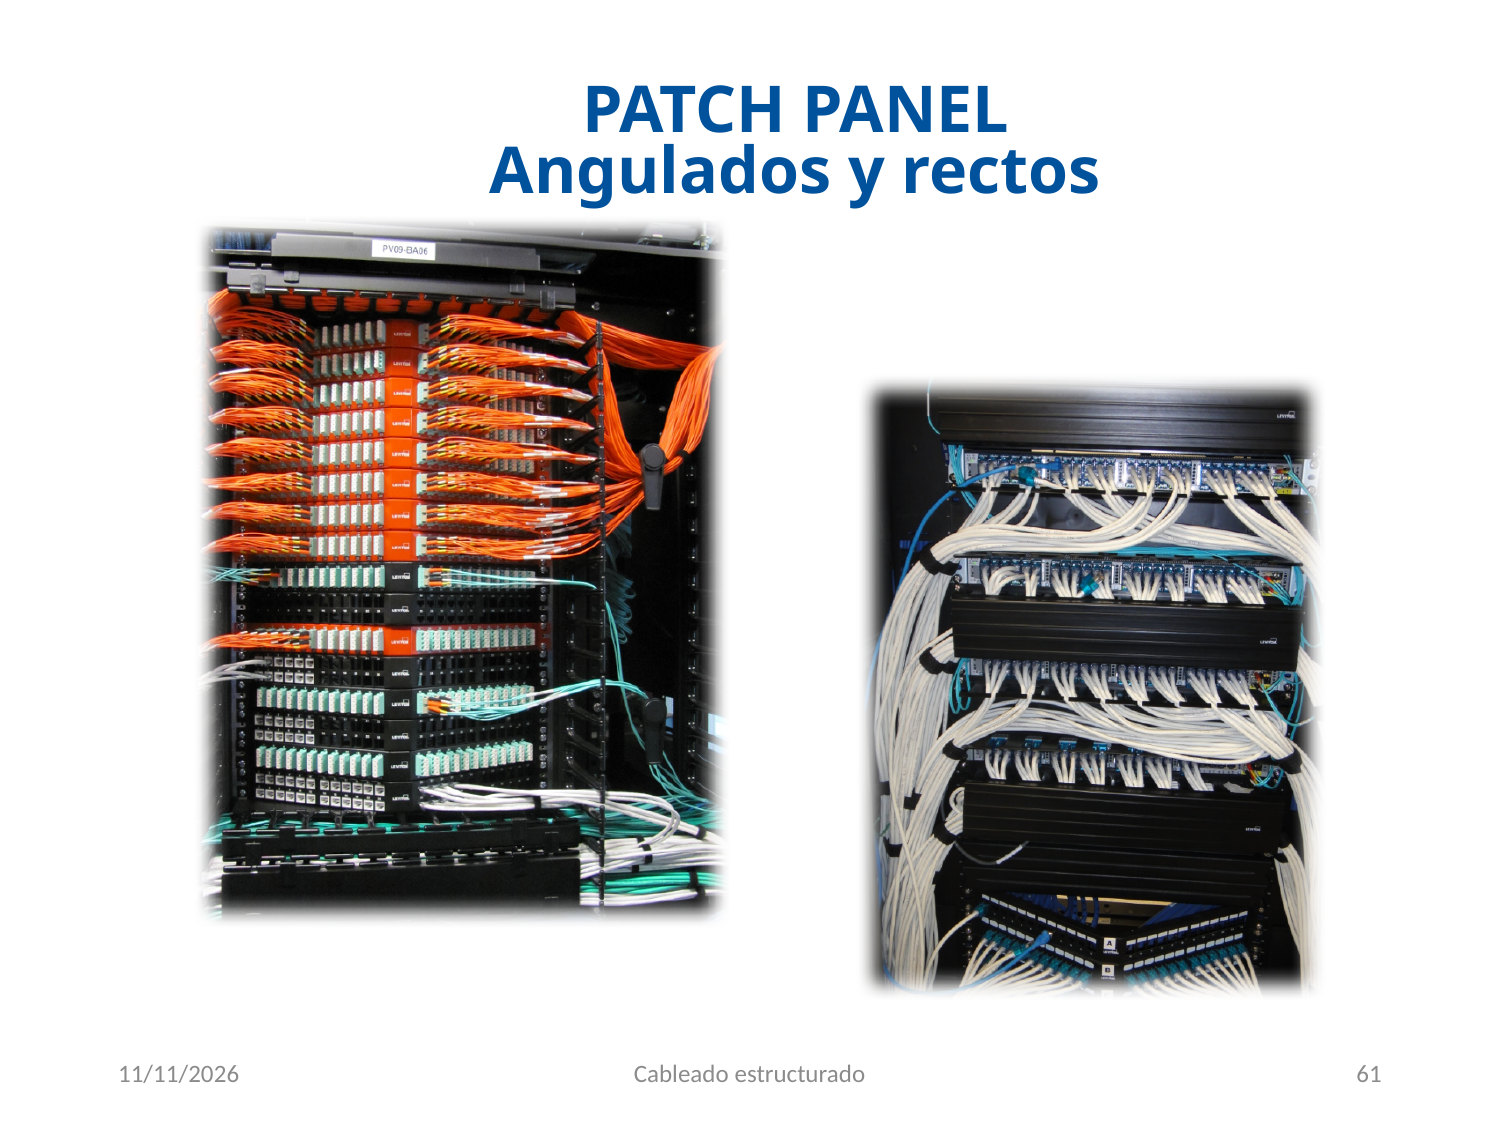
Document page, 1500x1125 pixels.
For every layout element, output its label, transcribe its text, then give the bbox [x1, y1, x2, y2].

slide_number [103, 1042, 441, 1103]
picture [194, 215, 730, 928]
slide_number 61 [1059, 1042, 1397, 1103]
text_box PATCH PANEL Angulados y rectos [218, 75, 1373, 214]
picture [856, 373, 1327, 1001]
footer Cableado estructurado [496, 1042, 1004, 1103]
